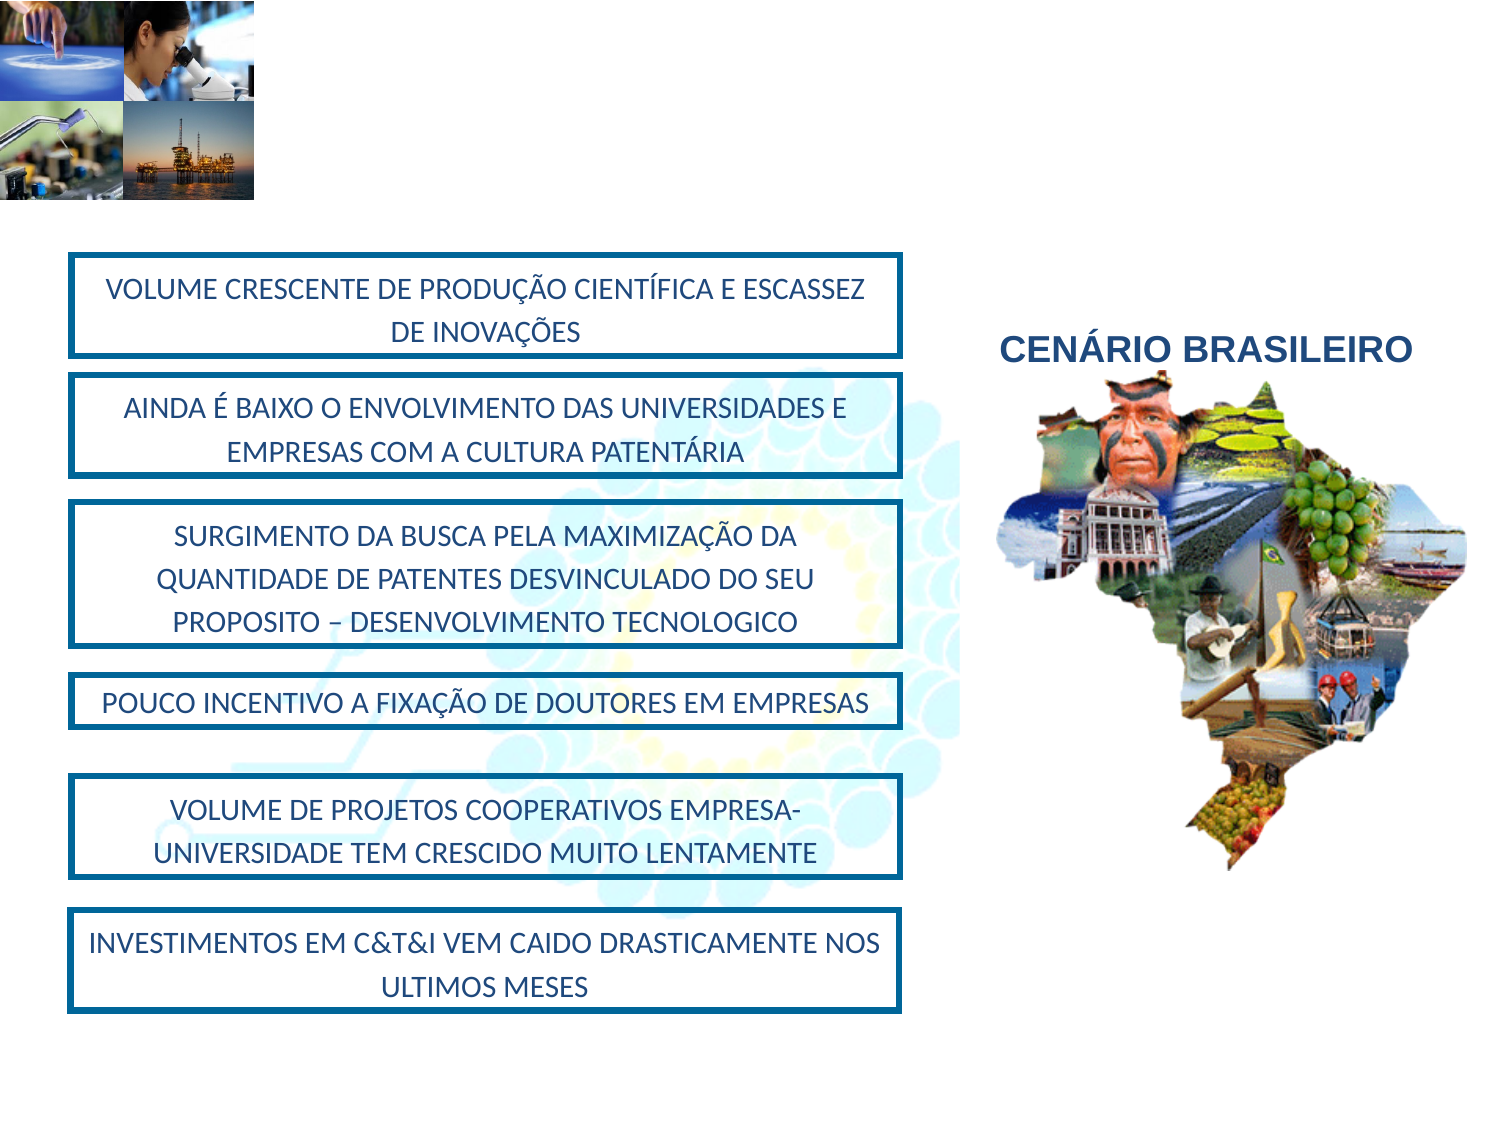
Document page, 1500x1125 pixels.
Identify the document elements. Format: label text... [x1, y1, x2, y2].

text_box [71, 291, 1467, 929]
text_box VOLUME CRESCENTE DE PRODUÇÃO CIENTÍFICA E ESCASSEZ DE INOVAÇÕES [71, 255, 900, 291]
text_box INVESTIMENTOS EM C&T&I VEM CAIDO DRASTICAMENTE NOS ULTIMOS MESES [70, 936, 899, 1011]
picture [0, 1, 254, 200]
